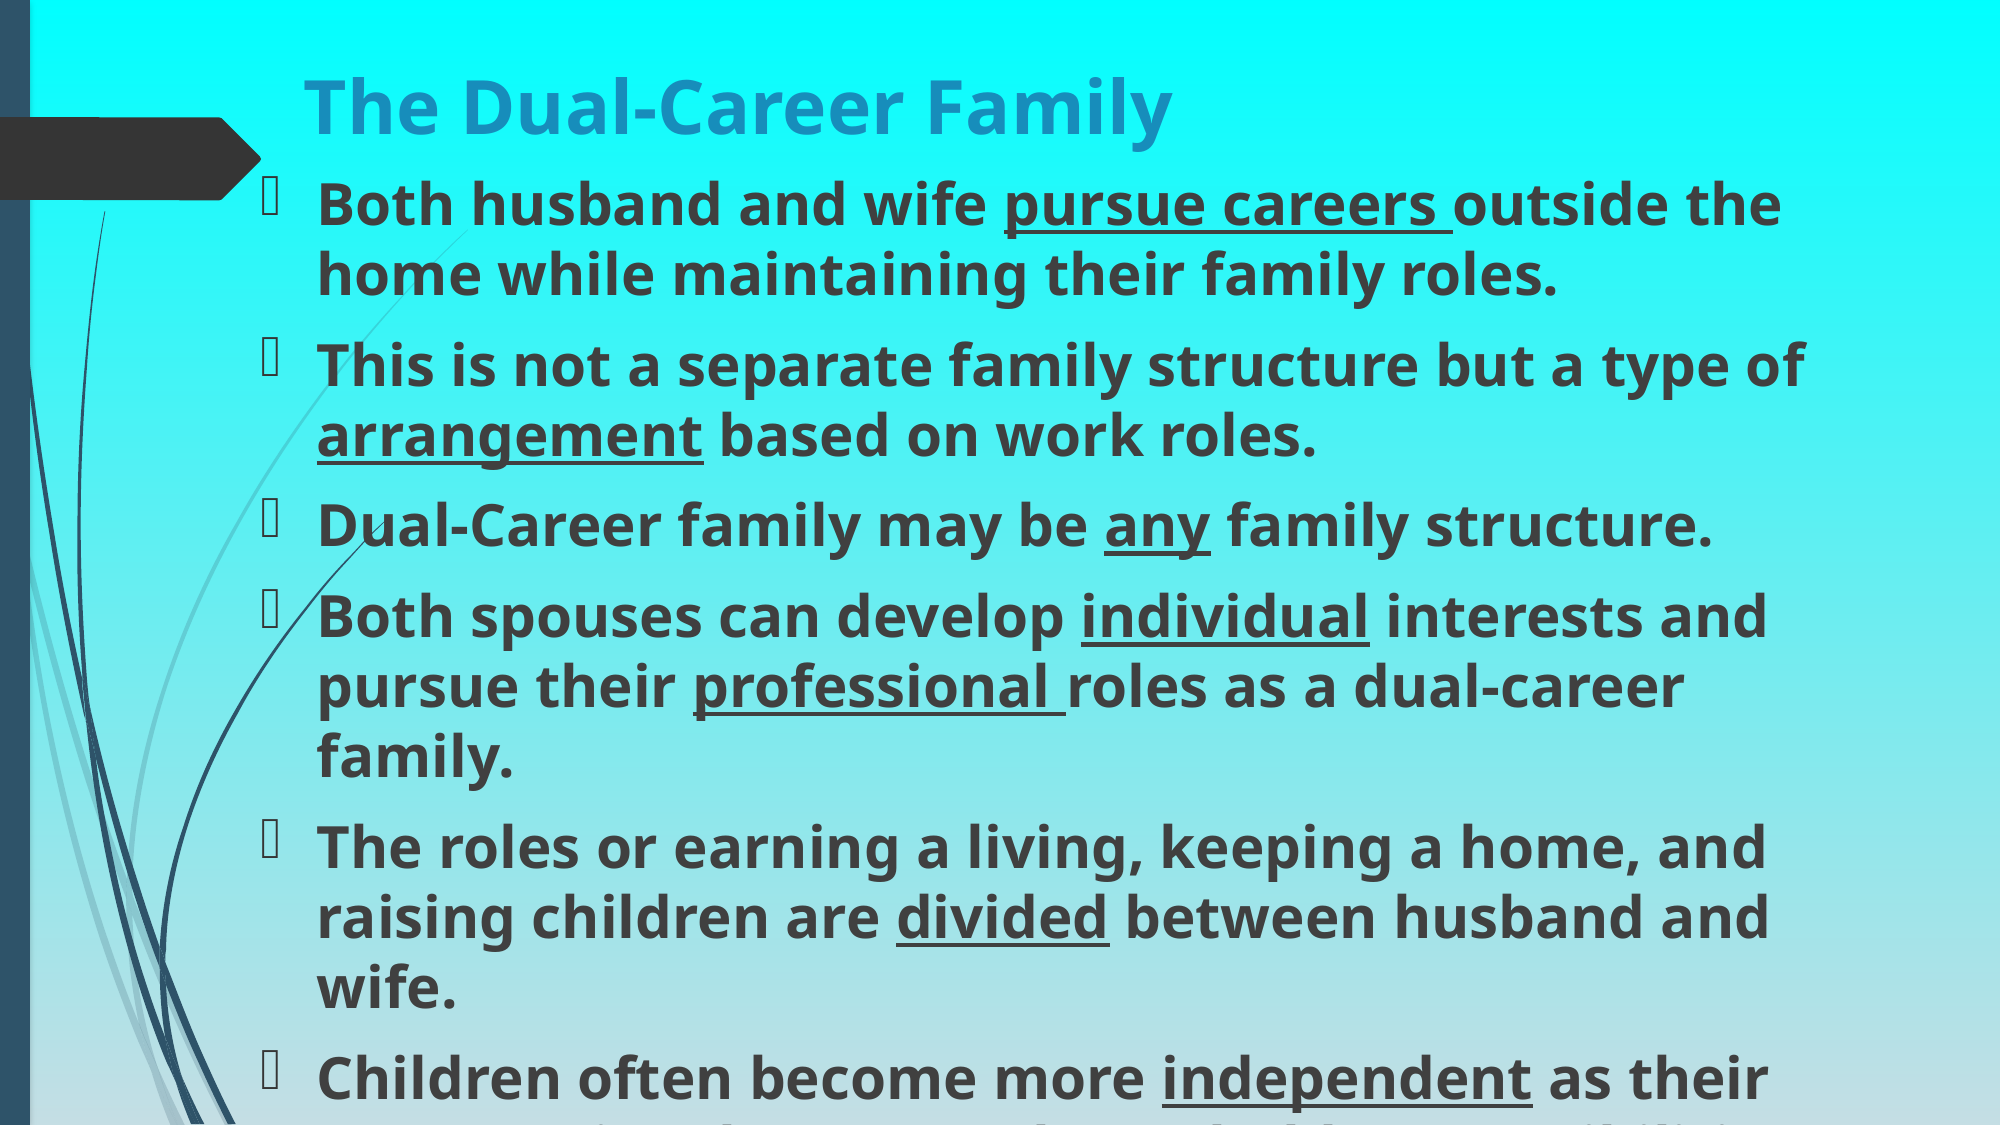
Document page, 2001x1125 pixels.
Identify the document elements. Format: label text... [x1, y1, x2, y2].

list Both husband and wife pursue careers outside the home while maintaining their family roles. This is not a separate family structure but a type of arrangement based on work roles. Dual-Career family may be any family structure. Both spouses can develop individual interests and pursue their professional roles as a dual-career family. The roles or earning a living, keeping a home, and raising children are divided between husband and wife. Children often become more independent as their parents give them more household responsibilities. [245, 159, 1888, 1125]
title The Dual-Career Family [288, 52, 1751, 159]
